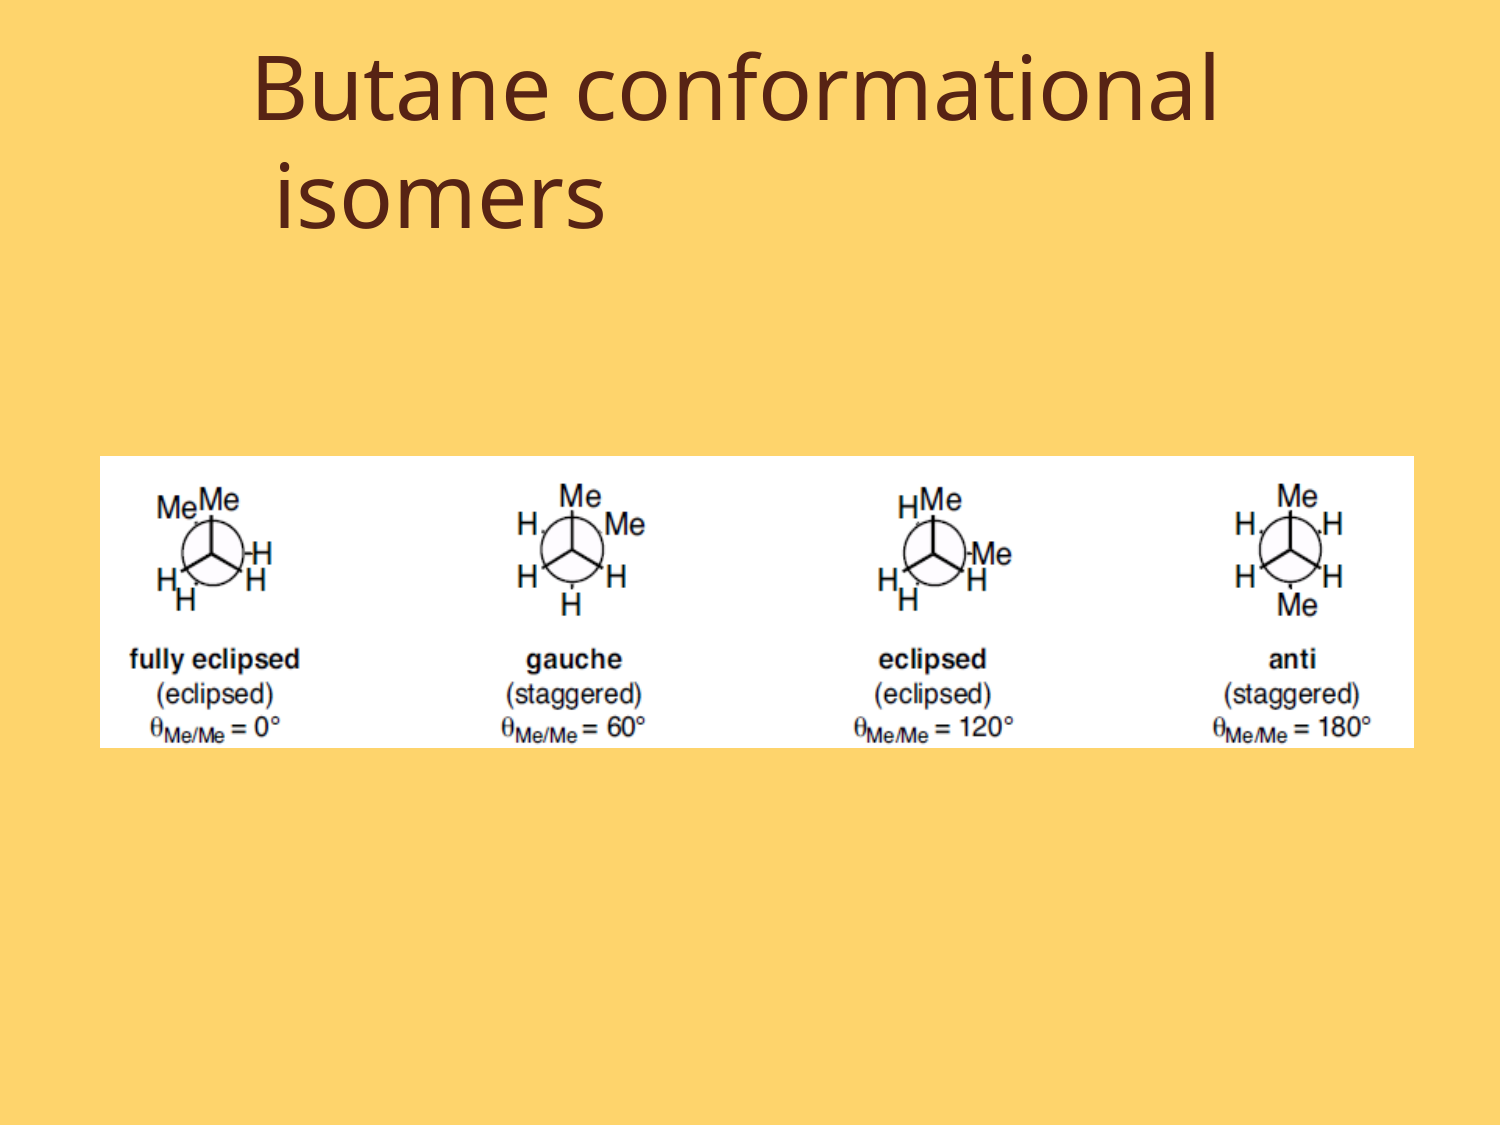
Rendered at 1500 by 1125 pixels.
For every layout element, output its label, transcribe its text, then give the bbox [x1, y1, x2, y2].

title Butane conformational isomers [235, 45, 1466, 233]
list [100, 455, 1414, 749]
